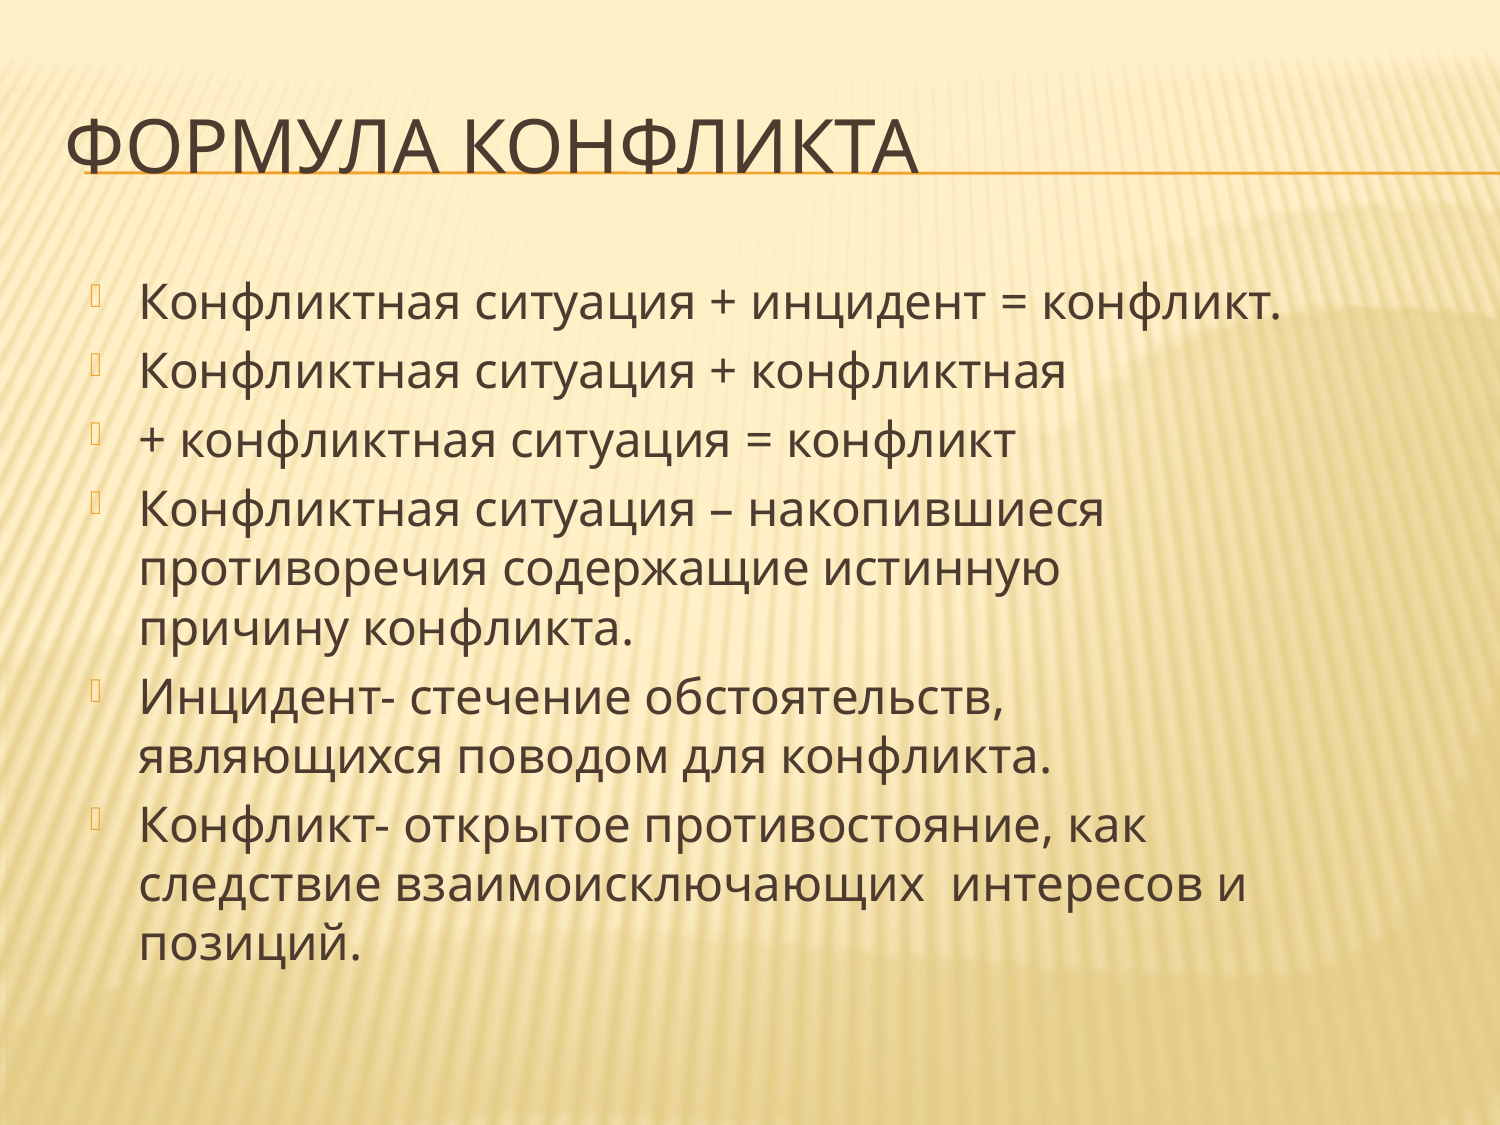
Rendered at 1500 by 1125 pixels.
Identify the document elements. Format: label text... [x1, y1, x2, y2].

list Конфликтная ситуация + инцидент = конфликт. Конфликтная ситуация + конфликтная + конфликтная ситуация = конфликт Конфликтная ситуация – накопившиеся противоречия содержащие истинную причину конфликта. Инцидент- стечение обстоятельств, являющихся поводом для конфликта. Конфликт- открытое противостояние, как следствие взаимоисключающих интересов и позиций. [75, 262, 1300, 997]
title Формула конфликта [50, 75, 1475, 213]
